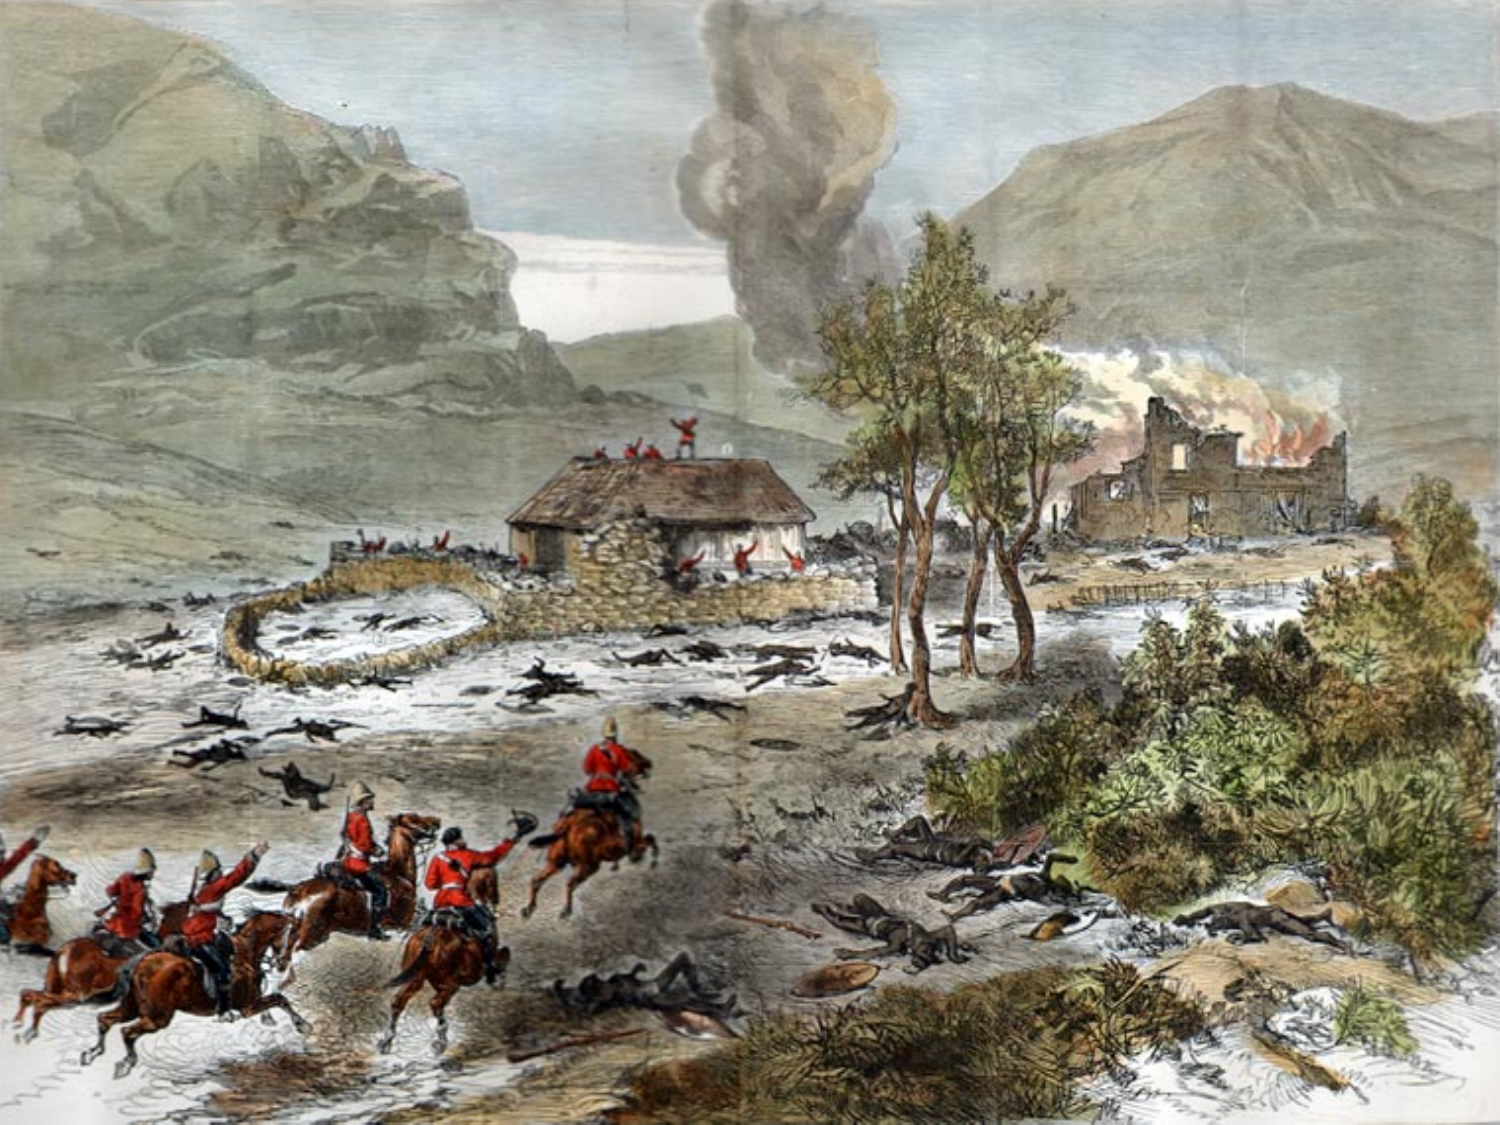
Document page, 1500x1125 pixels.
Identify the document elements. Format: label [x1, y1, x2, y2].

list [0, 0, 1500, 1125]
